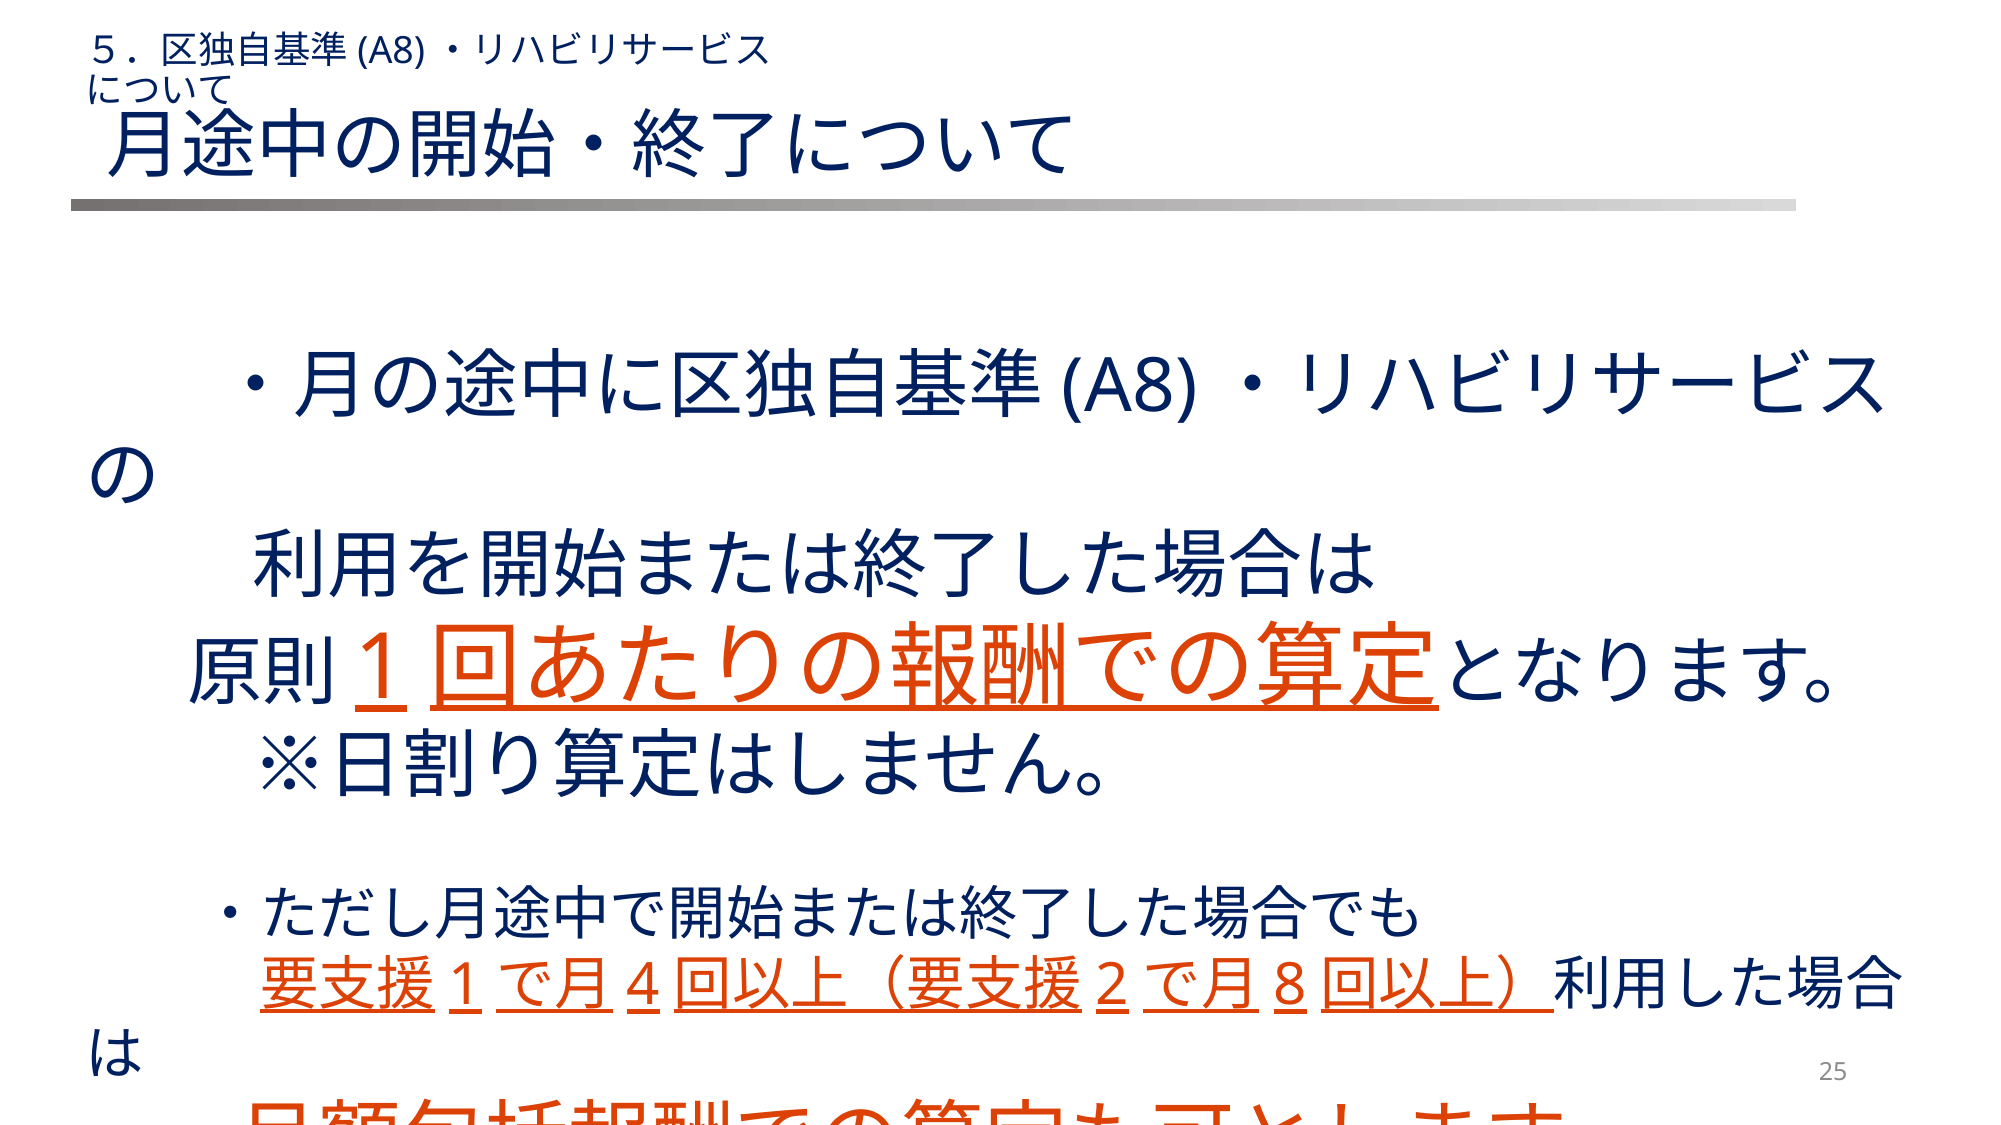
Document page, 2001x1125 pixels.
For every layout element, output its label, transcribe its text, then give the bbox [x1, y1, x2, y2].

text_box 月途中の開始・終了について [91, 76, 2000, 206]
text_box [70, 198, 1797, 212]
text_box ・月の途中に区独自基準(A8)・リハビリサービスの 利用を開始または終了した場合は 原則1回あたりの報酬での算定となります。 ※日割り算定はしません。 ・ただし月途中で開始または終了した場合でも 要支援1で月4回以上（要支援2で月8回以上）利用した場合は 月額包括報酬での算定も可とします。 [70, 238, 1977, 1038]
text_box ５．区独自基準(A8)・リハビリサービスについて [70, 42, 813, 100]
slide_number 25 [1412, 1042, 1863, 1103]
